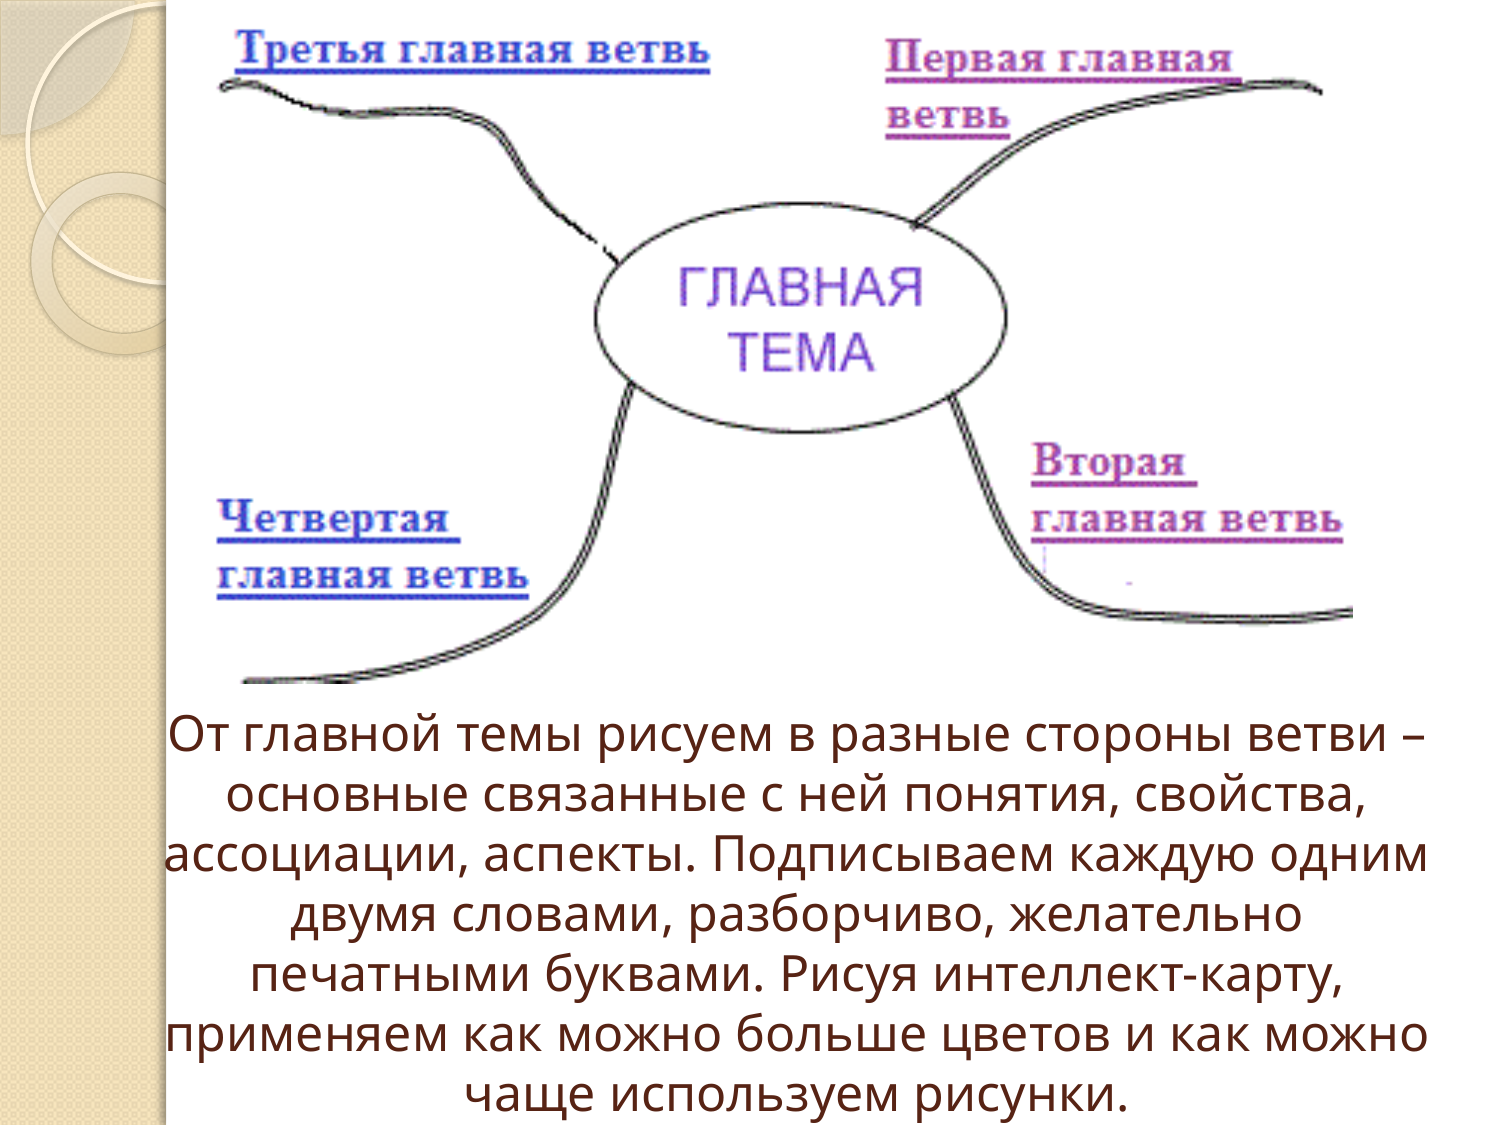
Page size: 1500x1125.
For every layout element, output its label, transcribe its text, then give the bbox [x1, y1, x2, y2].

title От главной темы рисуем в разные стороны ветви – основные связанные с ней понятия, свойства, ассоциации, аспекты. Подписываем каждую одним двумя словами, разборчиво, желательно печатными буквами. Рисуя интеллект-карту, применяем как можно больше цветов и как можно чаще используем рисунки. [147, 698, 1447, 1125]
picture [206, 18, 1353, 685]
